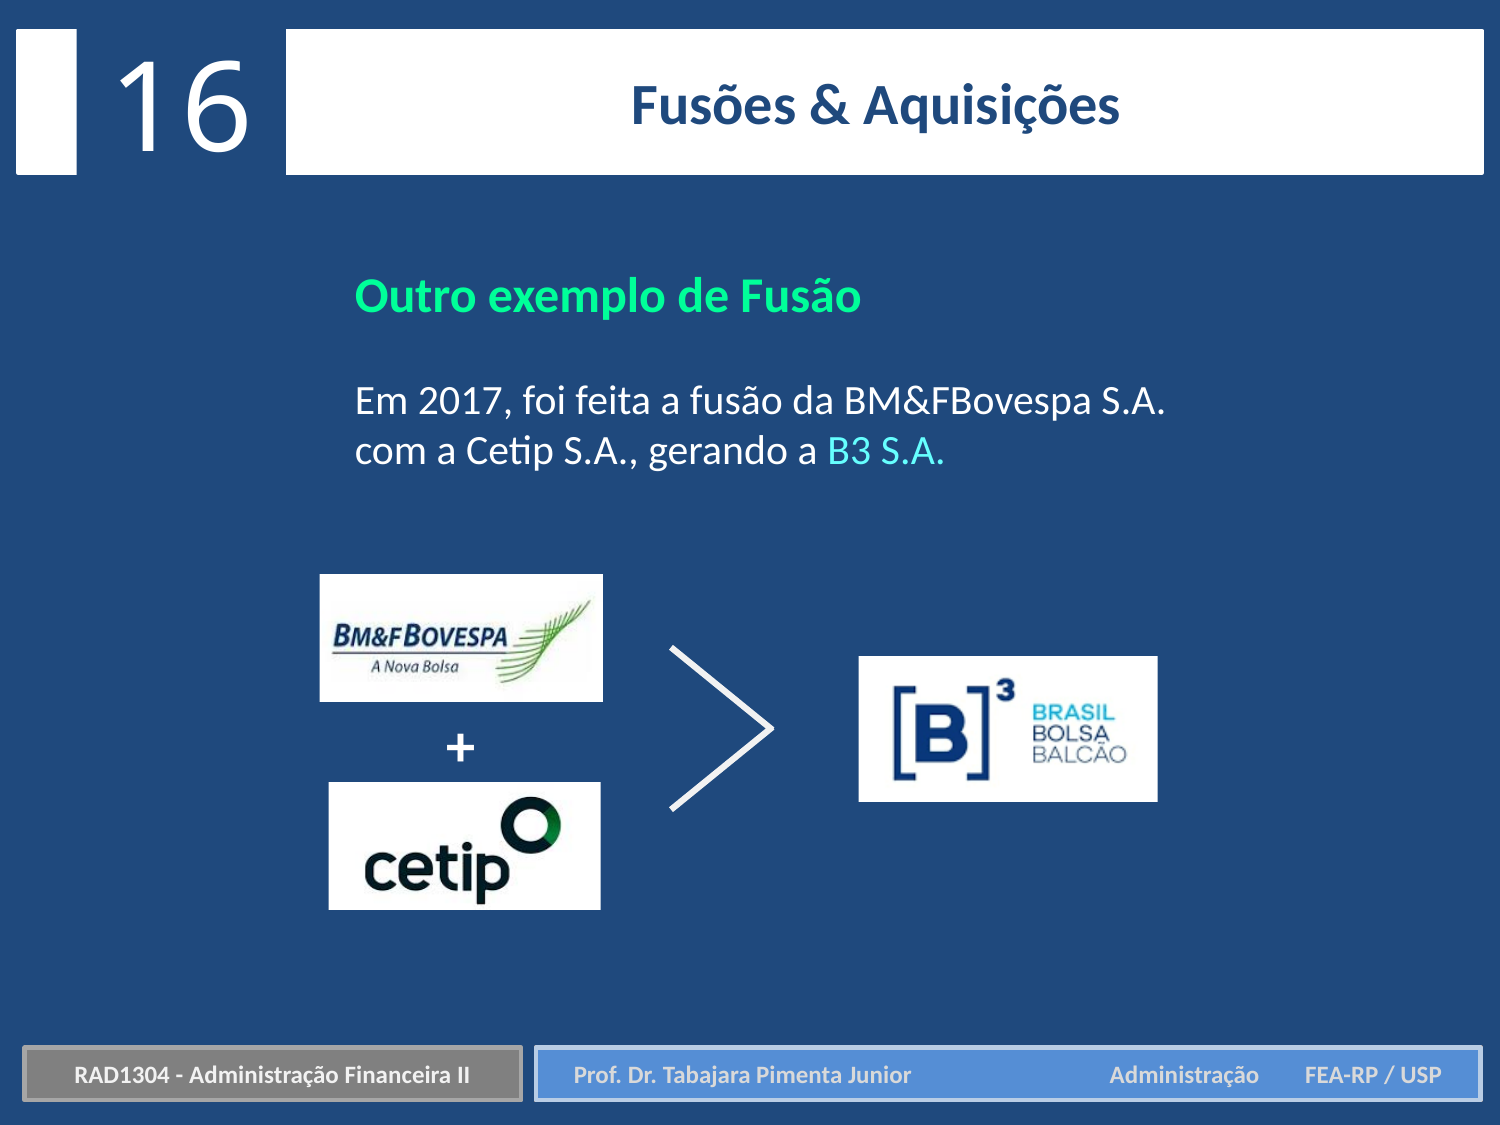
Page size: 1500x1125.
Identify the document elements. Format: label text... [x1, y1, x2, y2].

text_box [24, 1047, 1493, 1101]
text_box Outro exemplo de Fusão Em 2017, foi feita a fusão da BM&FBovespa S.A. com a Cetip S.A., gerando a B3 S.A. [340, 255, 1205, 480]
text_box Fusões & Aquisições [474, 58, 1278, 144]
text_box 16 [76, 19, 286, 184]
text_box [286, 29, 1484, 175]
text_box [16, 29, 76, 175]
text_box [319, 573, 1158, 910]
